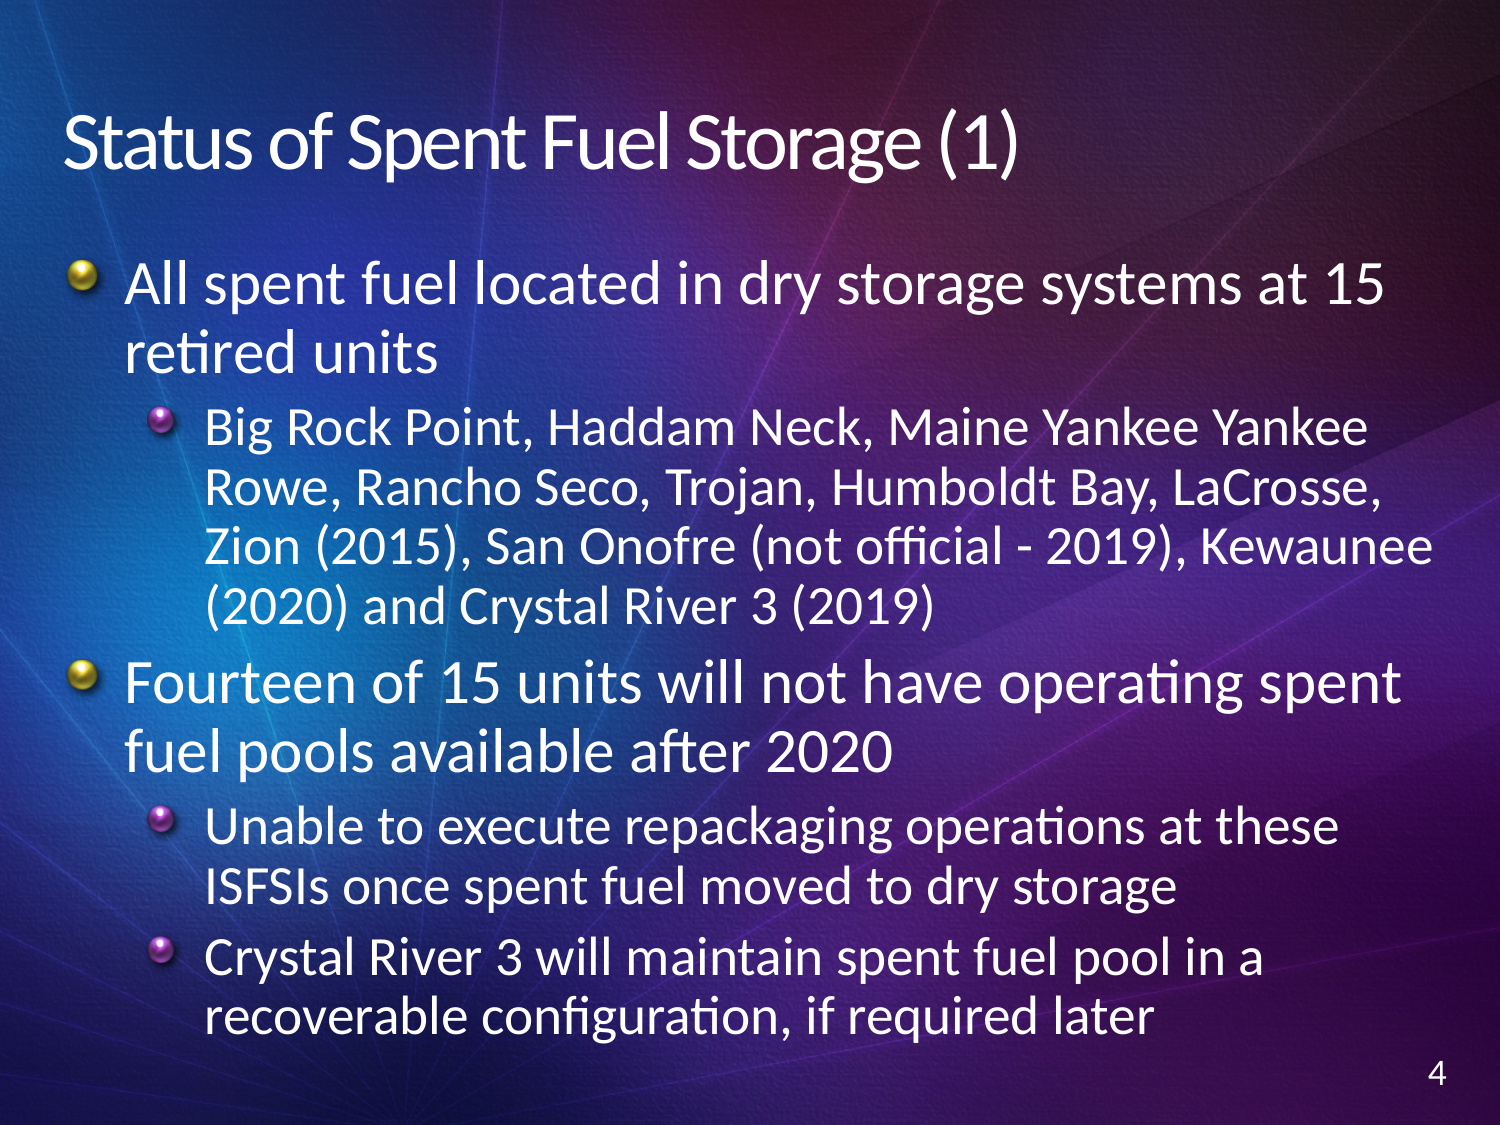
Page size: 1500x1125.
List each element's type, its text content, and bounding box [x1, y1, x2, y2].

title Status of Spent Fuel Storage (1) [62, 50, 1438, 241]
list All spent fuel located in dry storage systems at 15 retired units Big Rock Point, Haddam Neck, Maine Yankee Yankee Rowe, Rancho Seco, Trojan, Humboldt Bay, LaCrosse, Zion (2015), San Onofre (not official - 2019), Kewaunee (2020) and Crystal River 3 (2019) Fourteen of 15 units will not have operating spent fuel pools available after 2020 Unable to execute repackaging operations at these ISFSIs once spent fuel moved to dry storage Crystal River 3 will maintain spent fuel pool in a recoverable configuration, if required later [62, 249, 1438, 1050]
picture [0, 0, 1500, 1125]
text_box 4 [1399, 1041, 1475, 1101]
